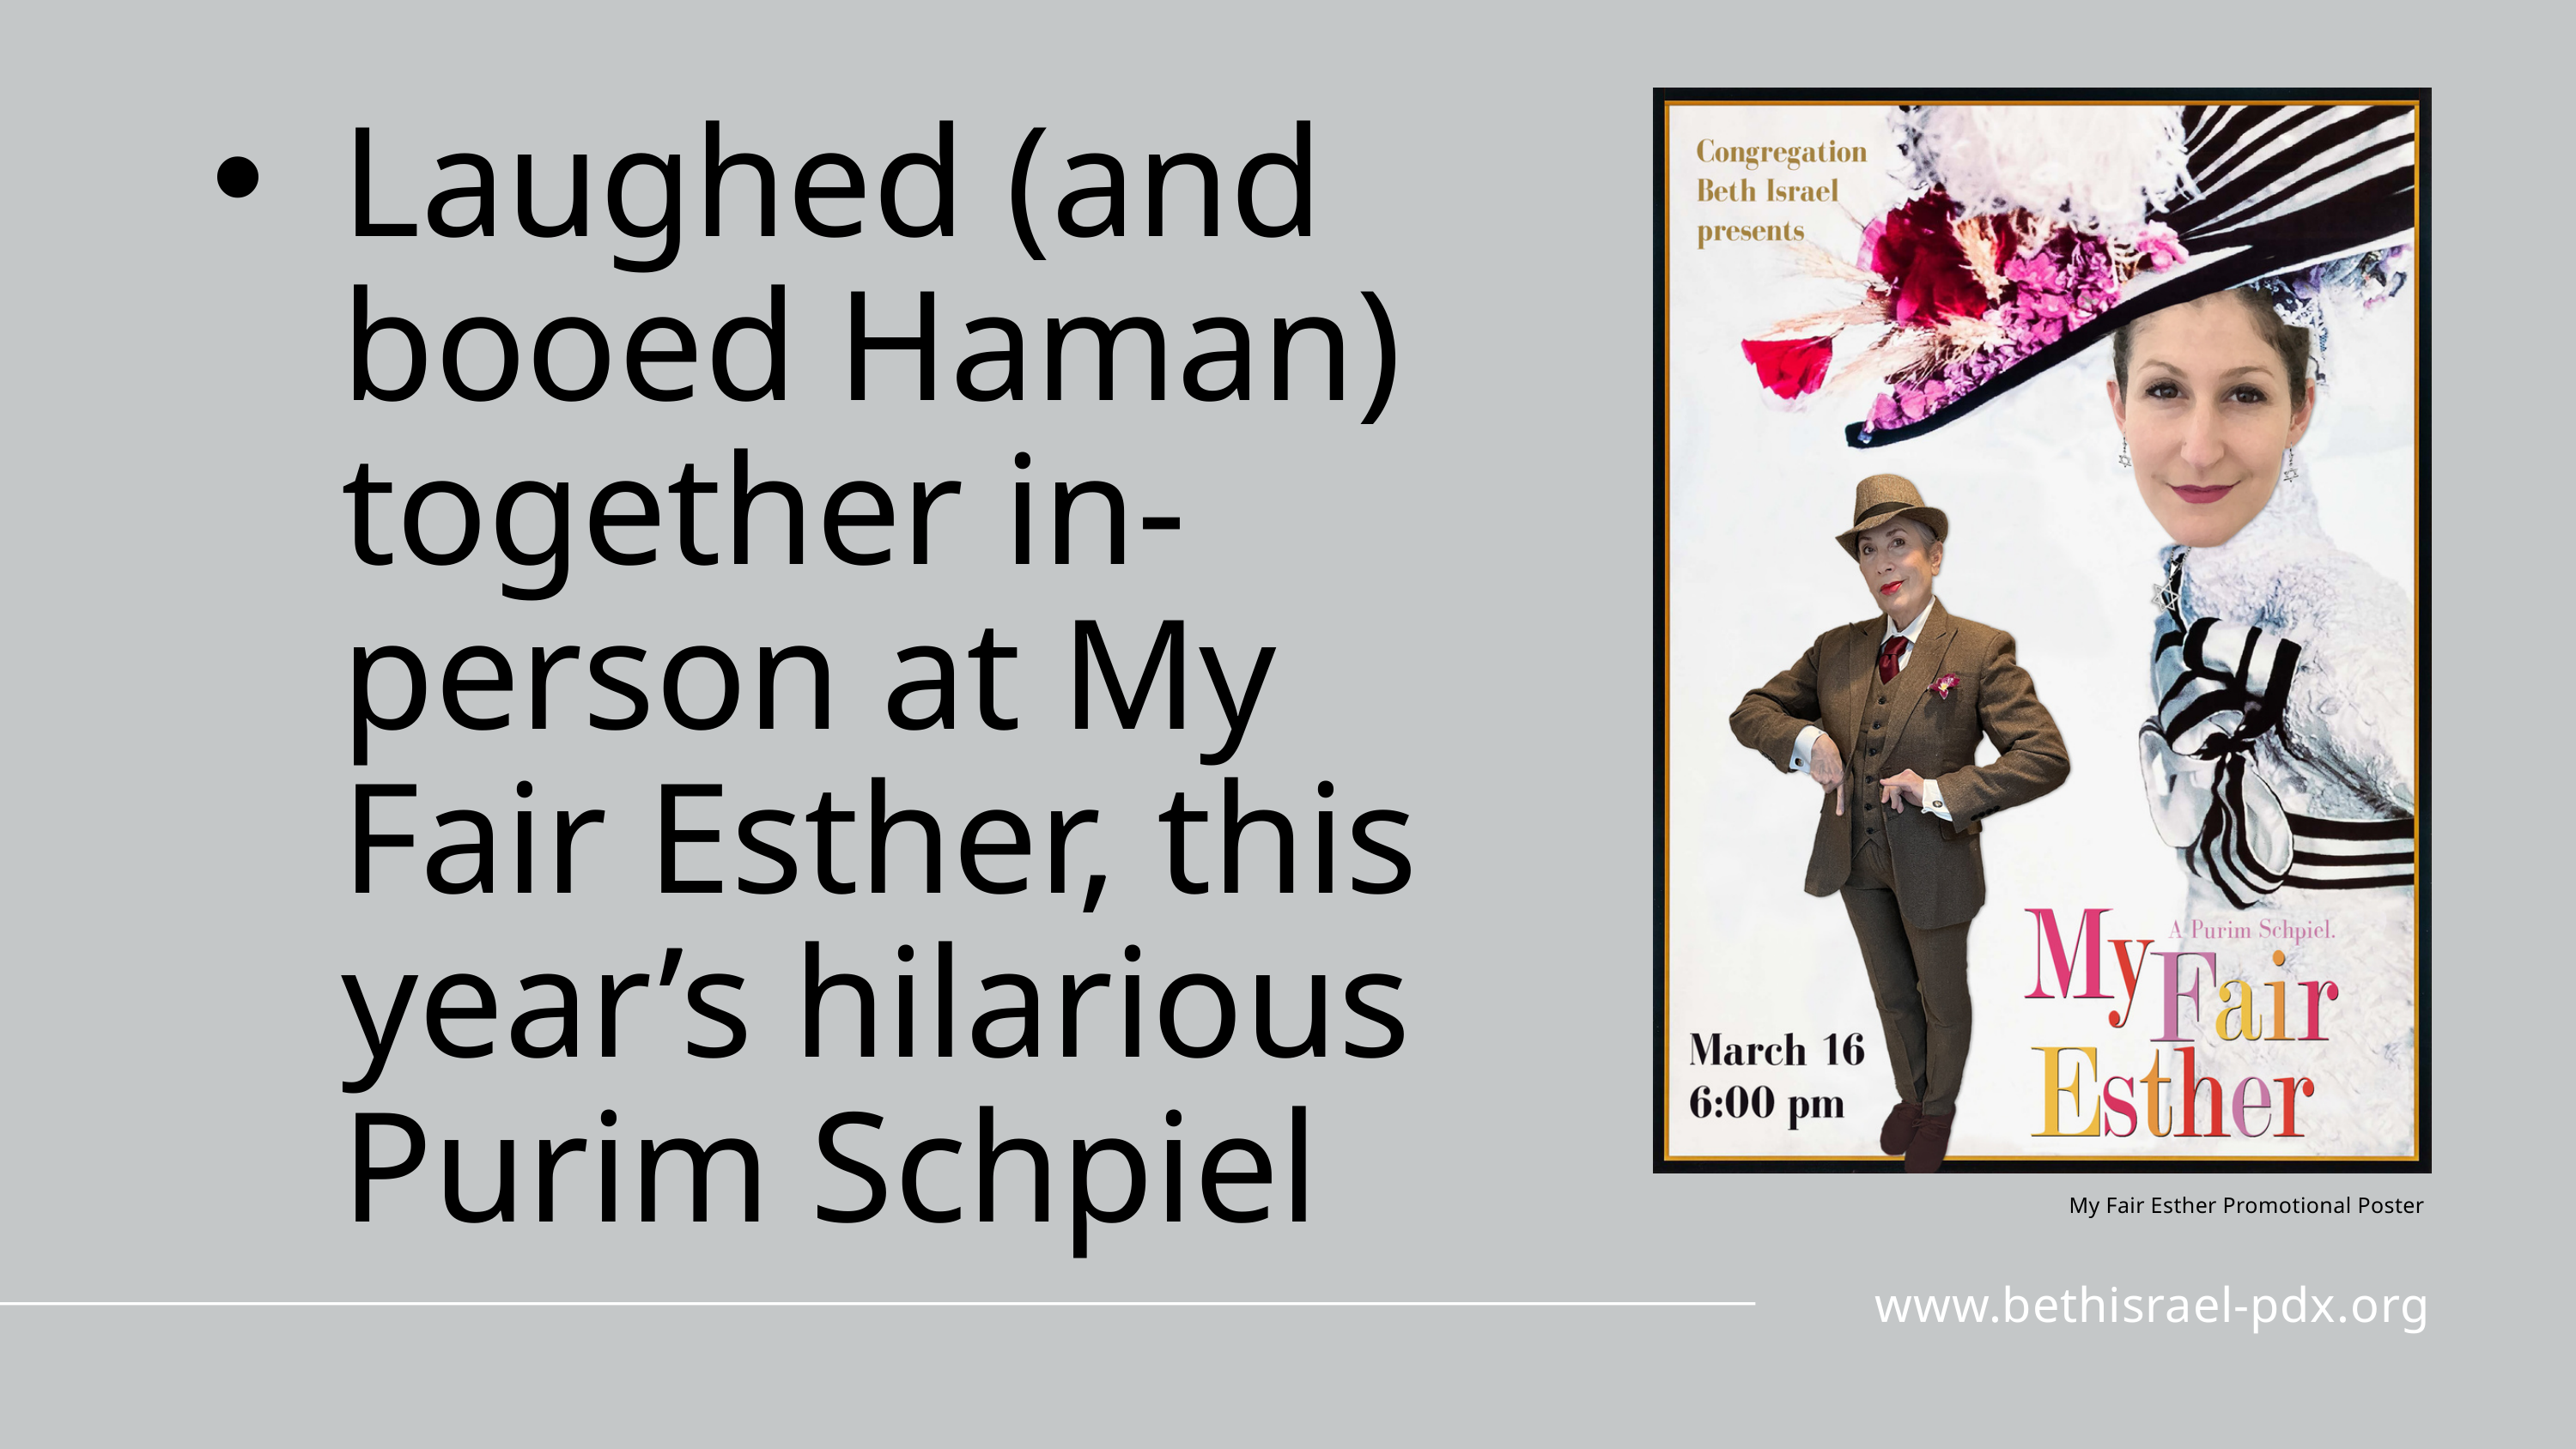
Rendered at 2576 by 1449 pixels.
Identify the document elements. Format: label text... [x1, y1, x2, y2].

text_box www.bethisrael-pdx.org [1796, 1264, 2432, 1332]
text_box My Fair Esther Promotional Poster [2031, 1187, 2432, 1218]
text_box Laughed (and booed Haman) together in-person at My Fair Esther, this year’s hilarious Purim Schpiel [82, 102, 1525, 1416]
picture [1652, 88, 2432, 1173]
